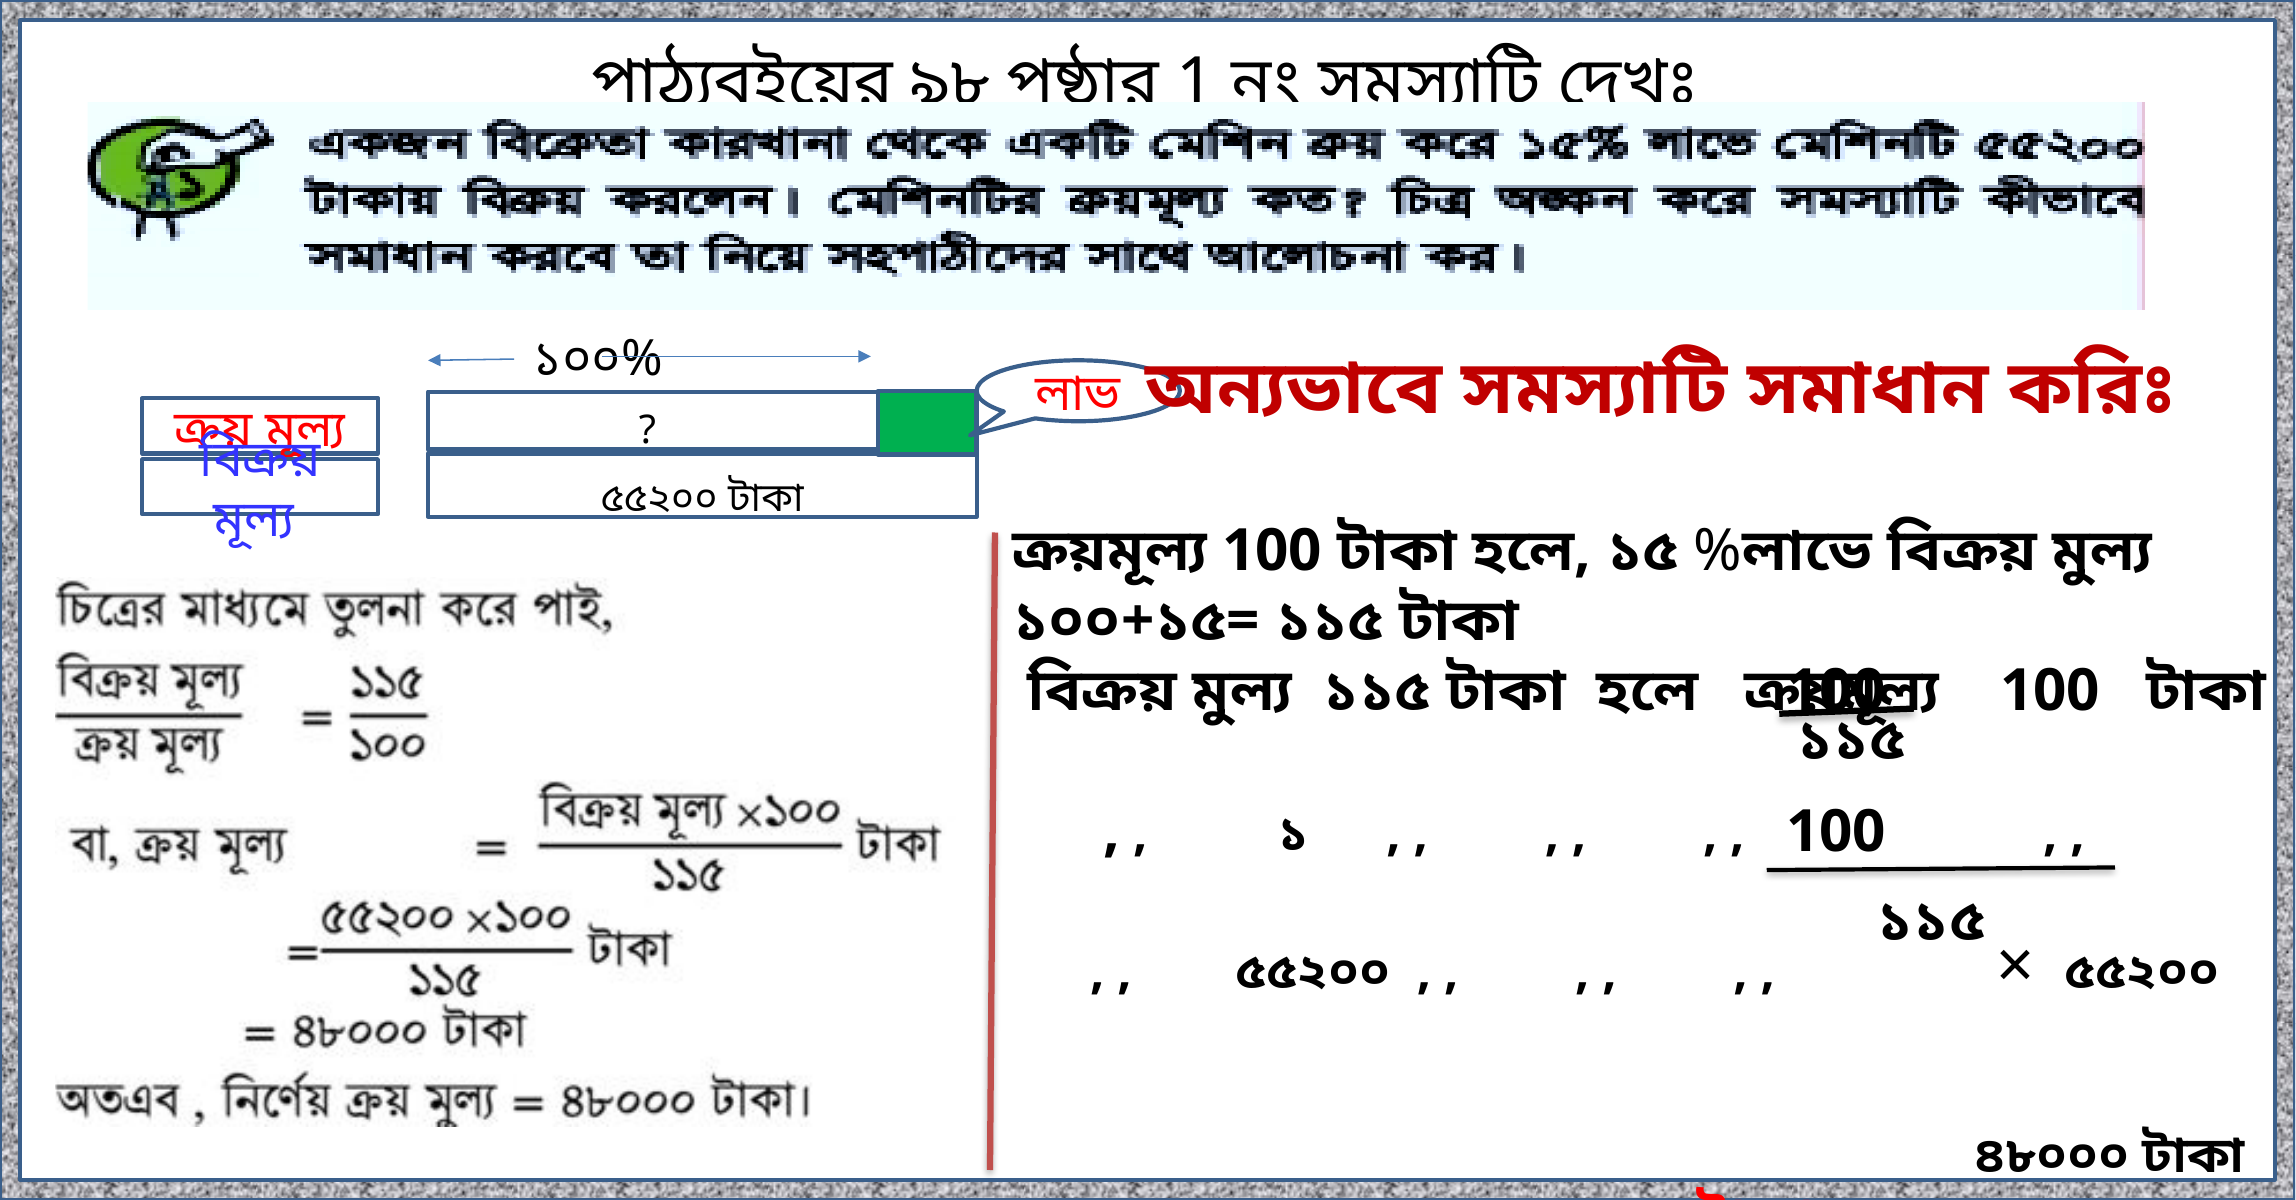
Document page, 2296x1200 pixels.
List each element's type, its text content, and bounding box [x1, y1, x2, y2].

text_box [1766, 644, 2116, 962]
text_box অন্যভাবে সমস্যাটি সমাধান করিঃ [1184, 331, 2223, 436]
text_box ক্রয়মূল্য 100 টাকা হলে, ১৫ %লাভে বিক্রয় মুল্য ১০০+১৫= ১১৫ টাকা বিক্রয় মুল্য ১১৫ টাকা হলে ক্রয়মূল্য 100 টাকা , , ১ , , , , , , , , , , ৫৫২০০ , , , , , , × ৫৫২০০ ৪৮০০০ টাকা অতএব , ক্রয়মূল্য = ৪৮০০০ টাকা [997, 504, 2288, 1200]
text_box [0, 0, 2295, 1200]
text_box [141, 318, 1181, 533]
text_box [673, 848, 1312, 854]
picture [87, 102, 2146, 311]
text_box পাঠ্যবইয়ের ৯৮ পৃষ্ঠার 1 নং সমস্যাটি দেখঃ [576, 30, 1765, 99]
picture [55, 577, 958, 1127]
